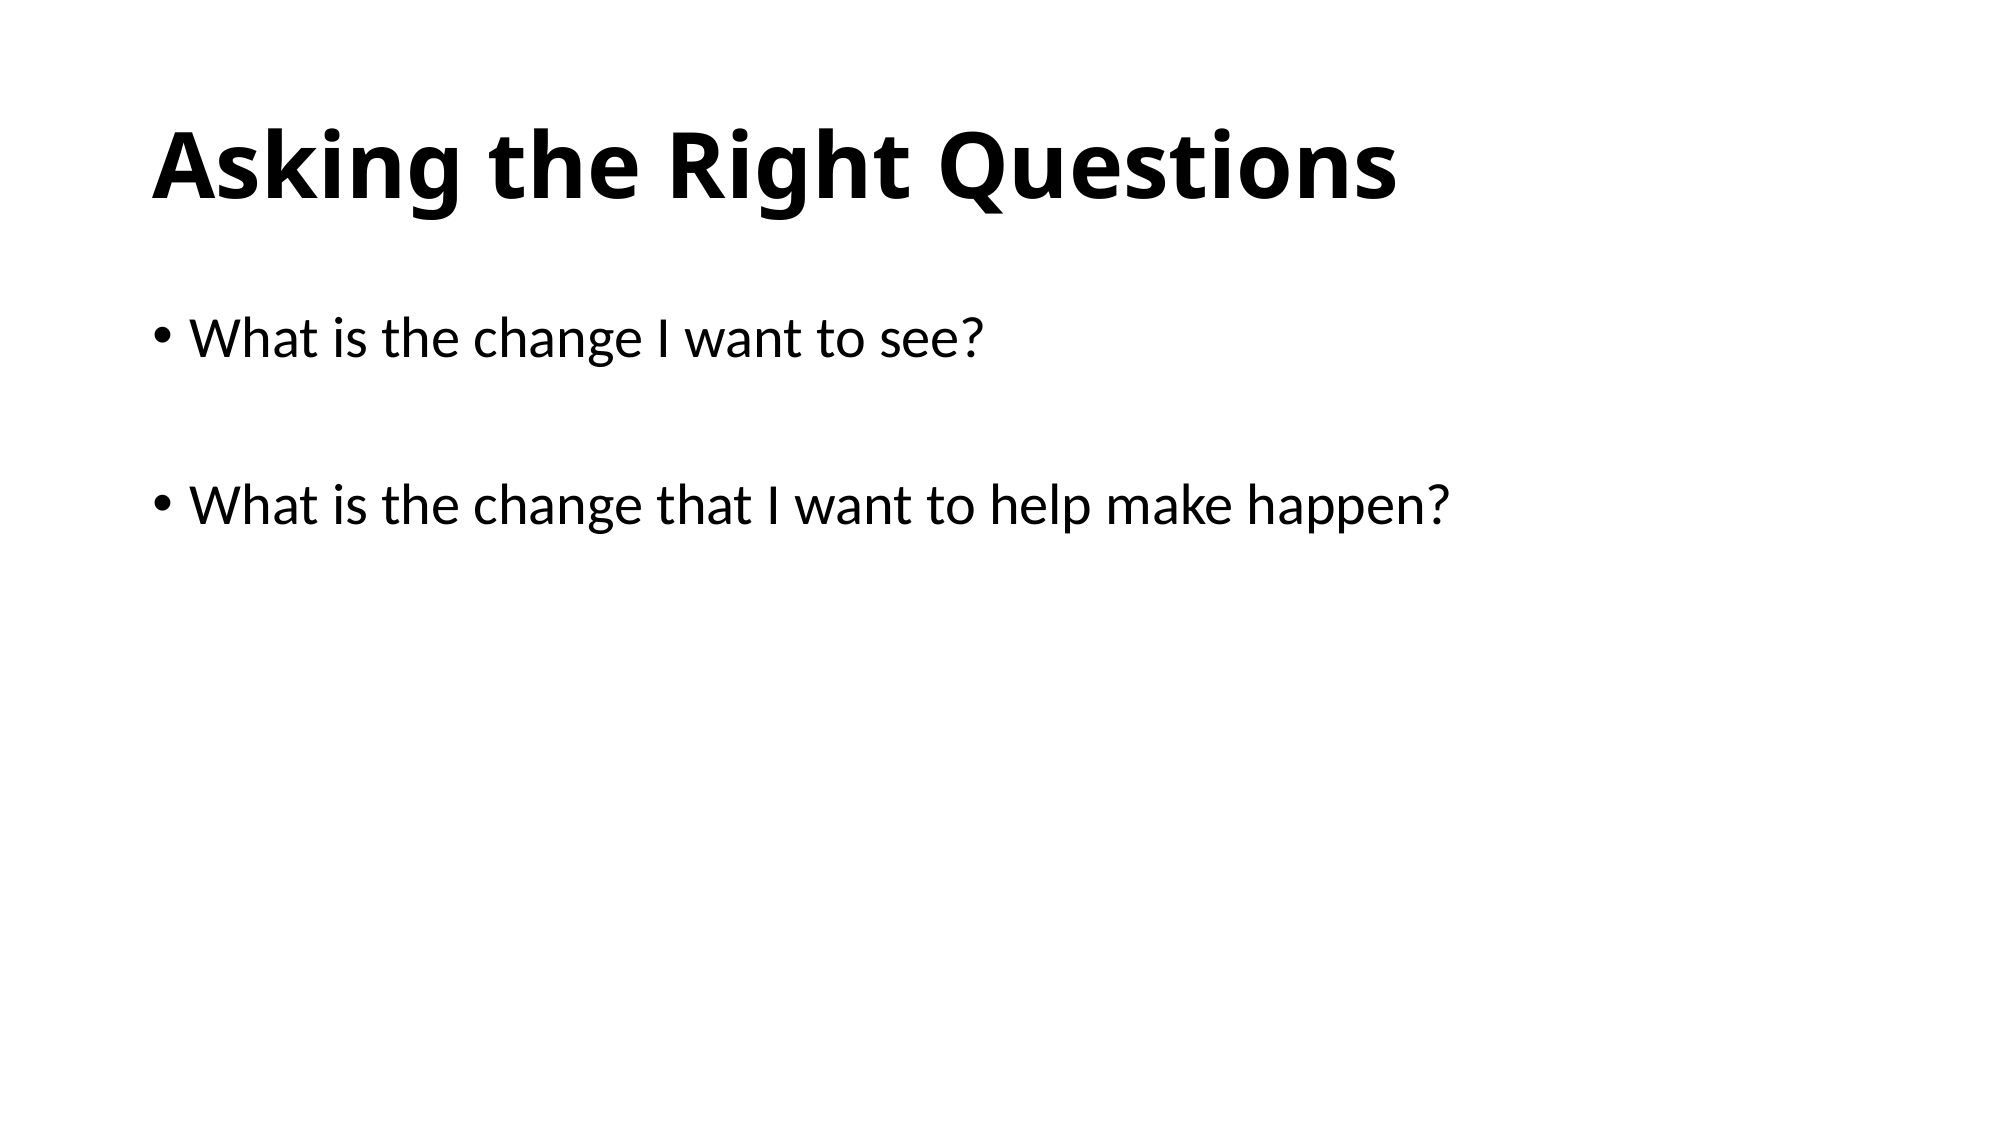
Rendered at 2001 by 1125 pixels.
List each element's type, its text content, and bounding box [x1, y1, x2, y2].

list What is the change I want to see? What is the change that I want to help make happen? [137, 299, 1863, 1014]
title Asking the Right Questions [137, 59, 1863, 278]
